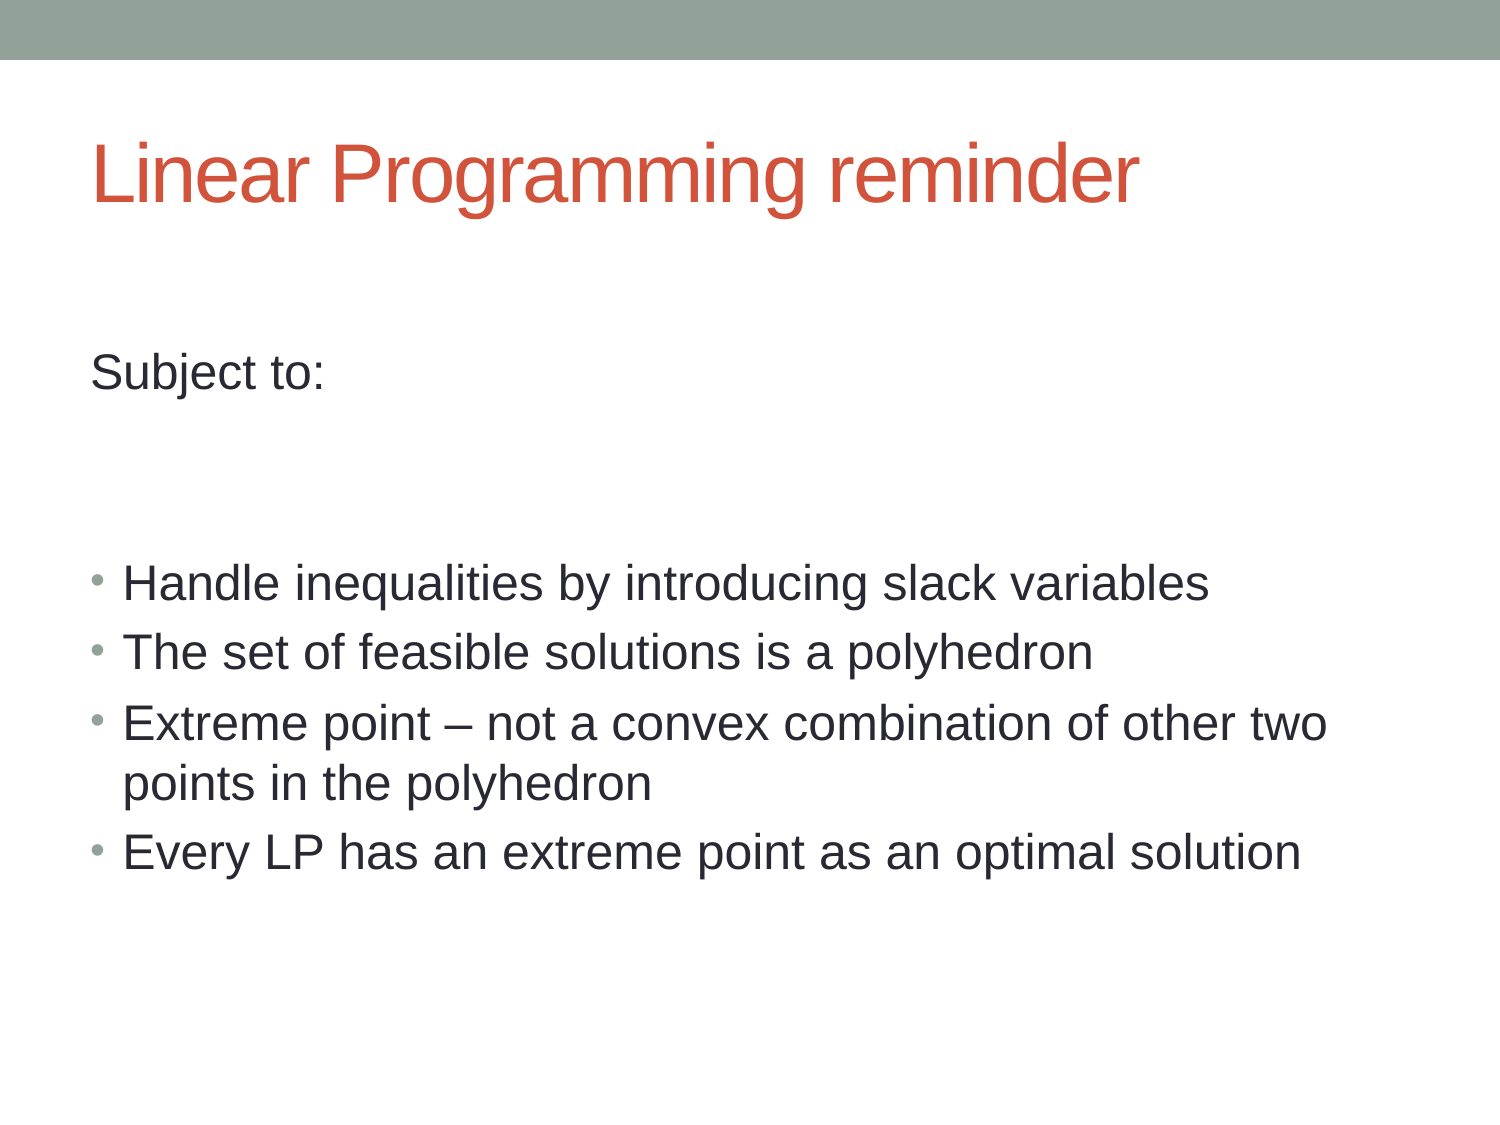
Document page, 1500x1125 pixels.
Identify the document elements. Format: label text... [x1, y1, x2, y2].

title Linear Programming reminder [75, 87, 1425, 250]
